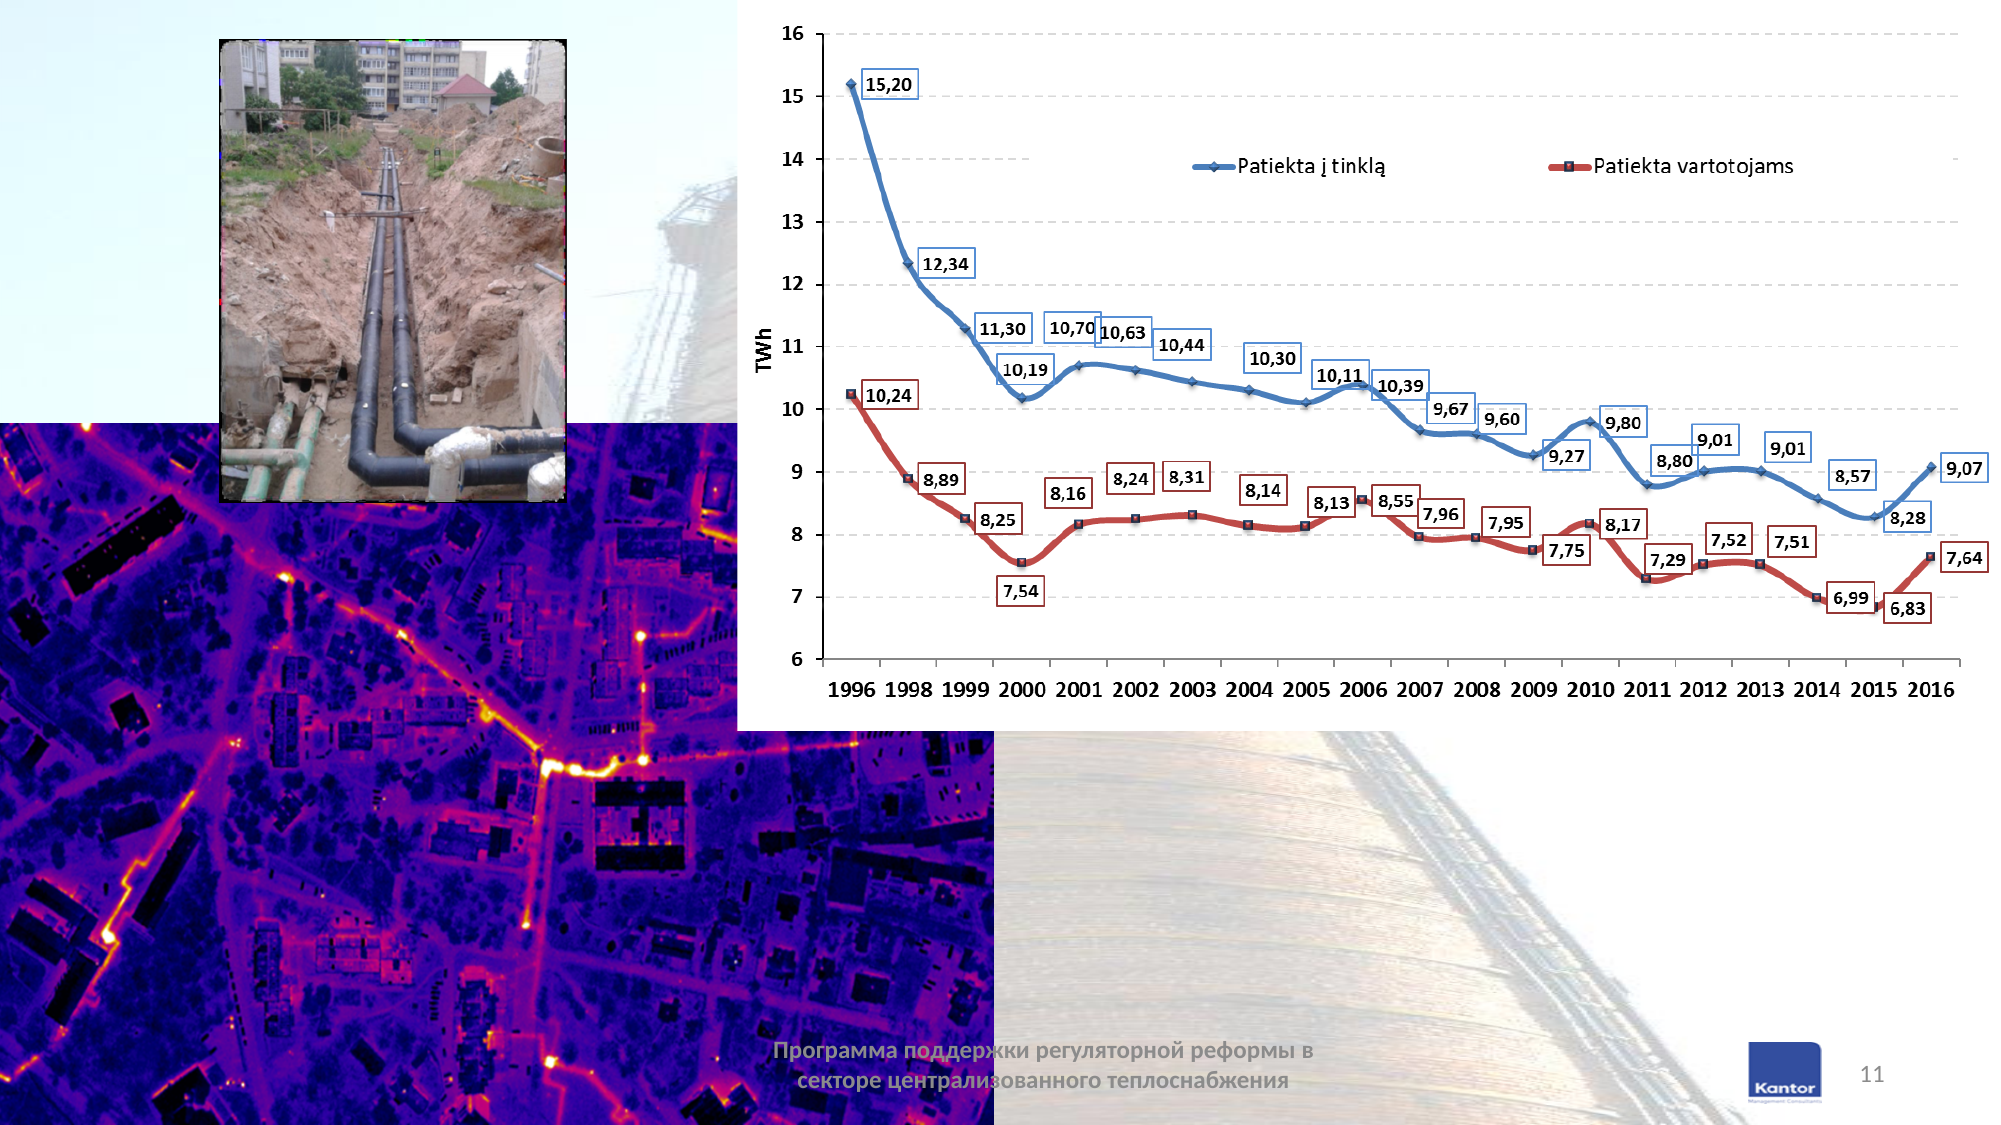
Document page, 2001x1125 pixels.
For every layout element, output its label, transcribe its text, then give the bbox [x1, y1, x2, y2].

slide_number 11 [1433, 1042, 1747, 1103]
picture [0, 0, 2001, 1125]
text_box Программа поддержки регуляторной реформы в секторе централизованного теплоснабжения [998, 1033, 1361, 1094]
slide_number 11 [1822, 1042, 1900, 1103]
